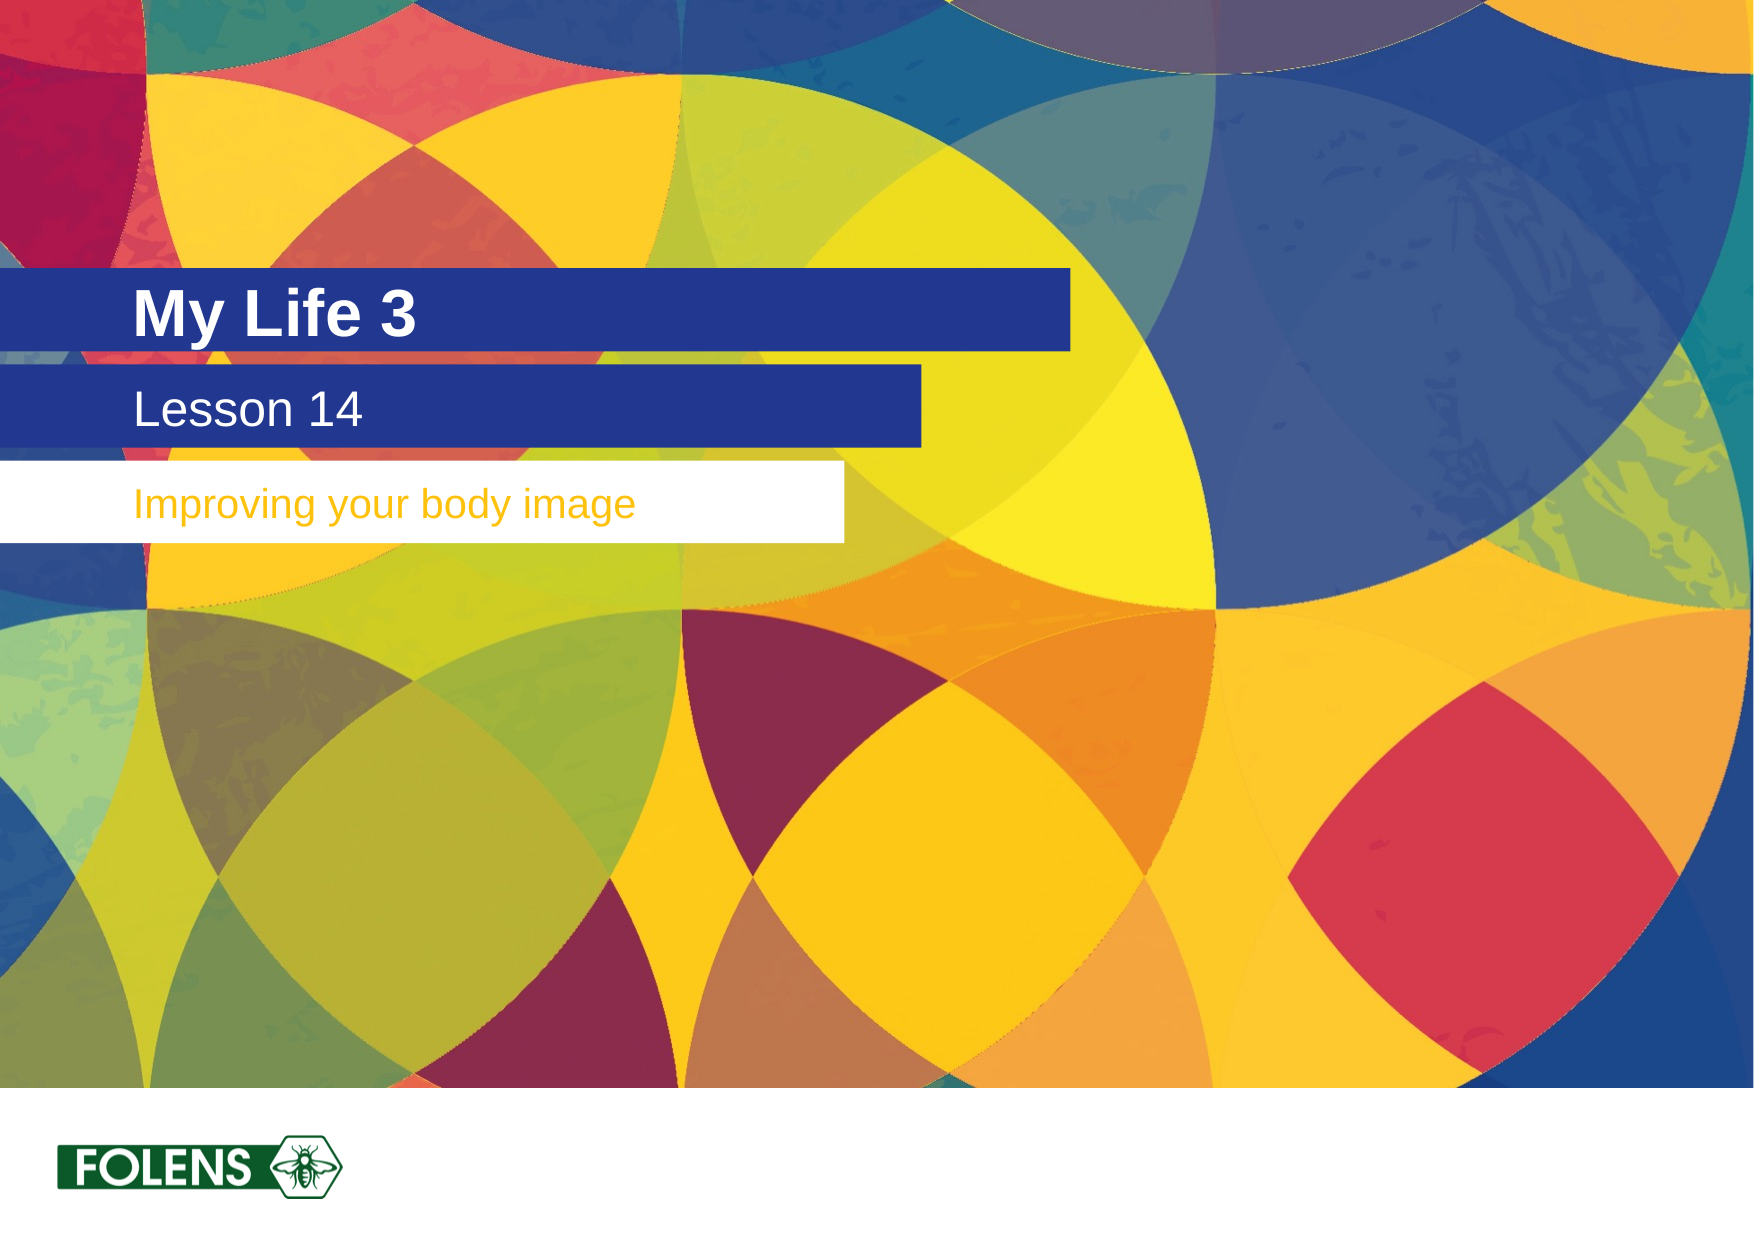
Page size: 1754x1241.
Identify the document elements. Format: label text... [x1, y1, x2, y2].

list Improving your body image [0, 460, 845, 544]
picture [0, 0, 1754, 1088]
list Lesson 14 [0, 364, 922, 448]
picture [57, 1135, 343, 1199]
title My Life 3 [0, 268, 1071, 352]
